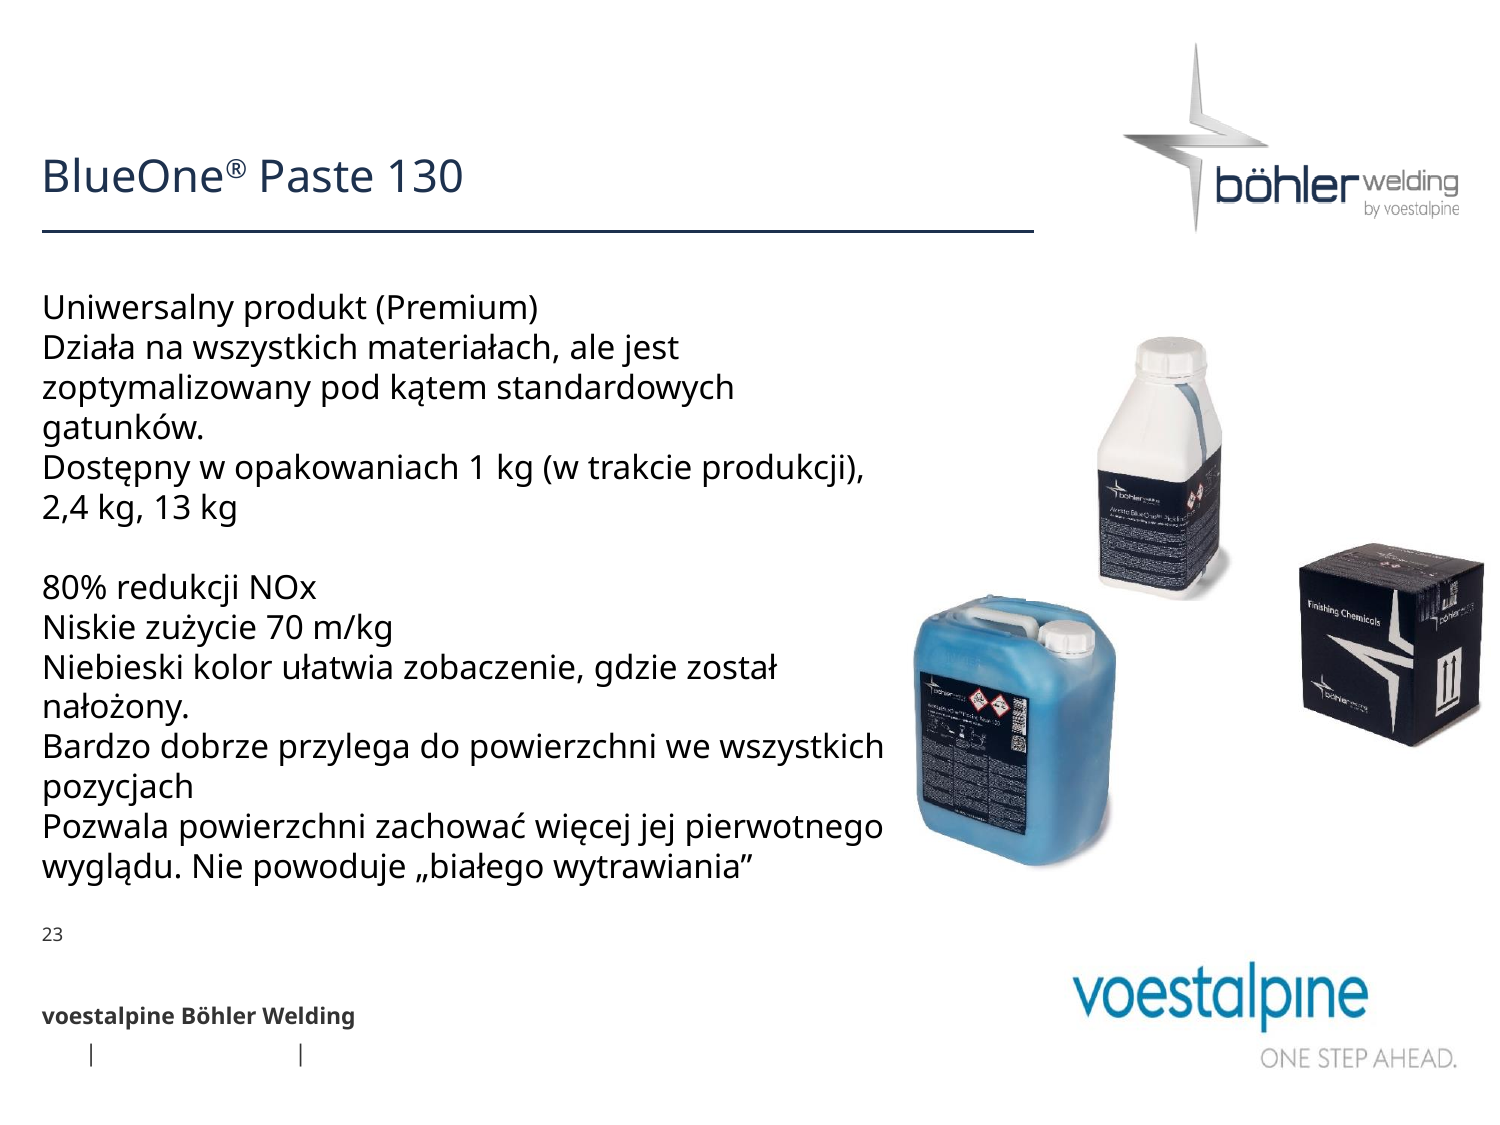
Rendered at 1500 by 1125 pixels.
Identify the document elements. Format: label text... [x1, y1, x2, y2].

text_box 23 [41, 912, 89, 958]
list Uniwersalny produkt (Premium) Działa na wszystkich materiałach, ale jest zoptymalizowany pod kątem standardowych gatunków. Dostępny w opakowaniach 1 kg (w trakcie produkcji), 2,4 kg, 13 kg 80% redukcji NOx Niskie zużycie 70 m/kg Niebieski kolor ułatwia zobaczenie, gdzie został nałożony. Bardzo dobrze przylega do powierzchni we wszystkich pozycjach Pozwala powierzchni zachować więcej jej pierwotnego wyglądu. Nie powoduje „białego wytrawiania” [41, 286, 890, 786]
title BlueOne® Paste 130 [41, 55, 1143, 202]
picture [1052, 934, 1500, 1125]
picture [1119, 36, 1459, 239]
picture [889, 330, 1492, 872]
